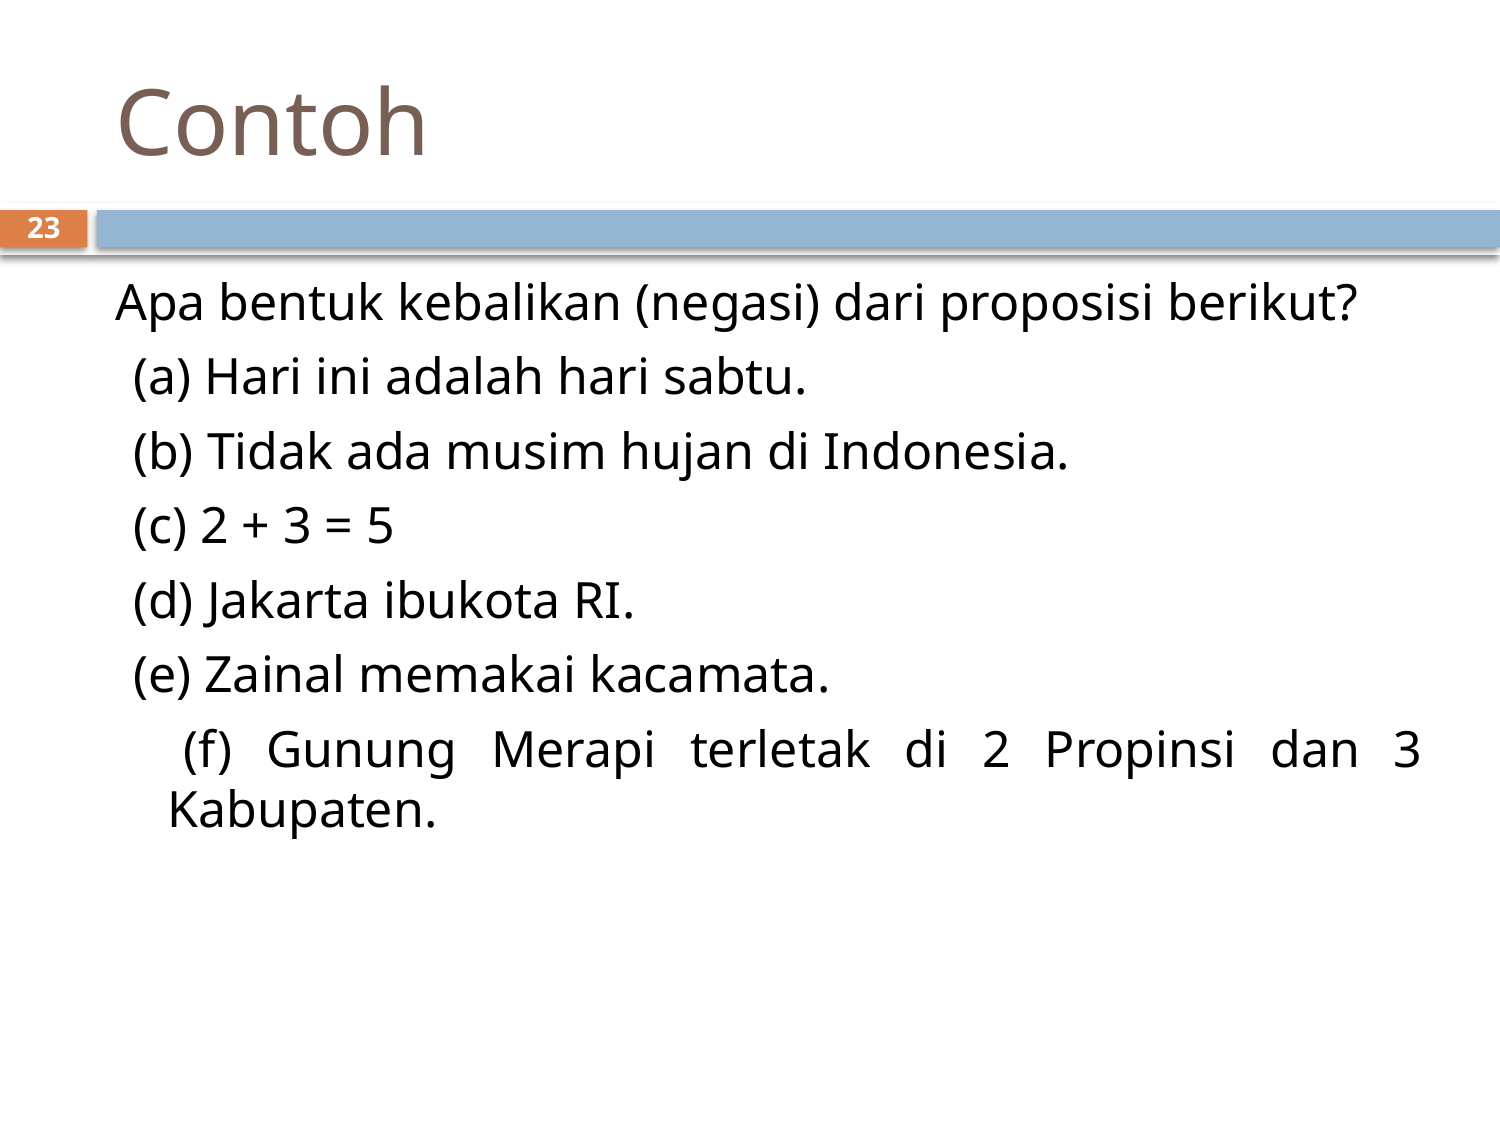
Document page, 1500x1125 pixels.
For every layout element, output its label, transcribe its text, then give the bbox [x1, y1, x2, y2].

title Contoh [100, 37, 1438, 200]
slide_number 23 [0, 208, 88, 249]
list Apa bentuk kebalikan (negasi) dari proposisi berikut? (a) Hari ini adalah hari sabtu. (b) Tidak ada musim hujan di Indonesia. (c) 2 + 3 = 5 (d) Jakarta ibukota RI. (e) Zainal memakai kacamata. (f) Gunung Merapi terletak di 2 Propinsi dan 3 Kabupaten. [100, 262, 1438, 1125]
